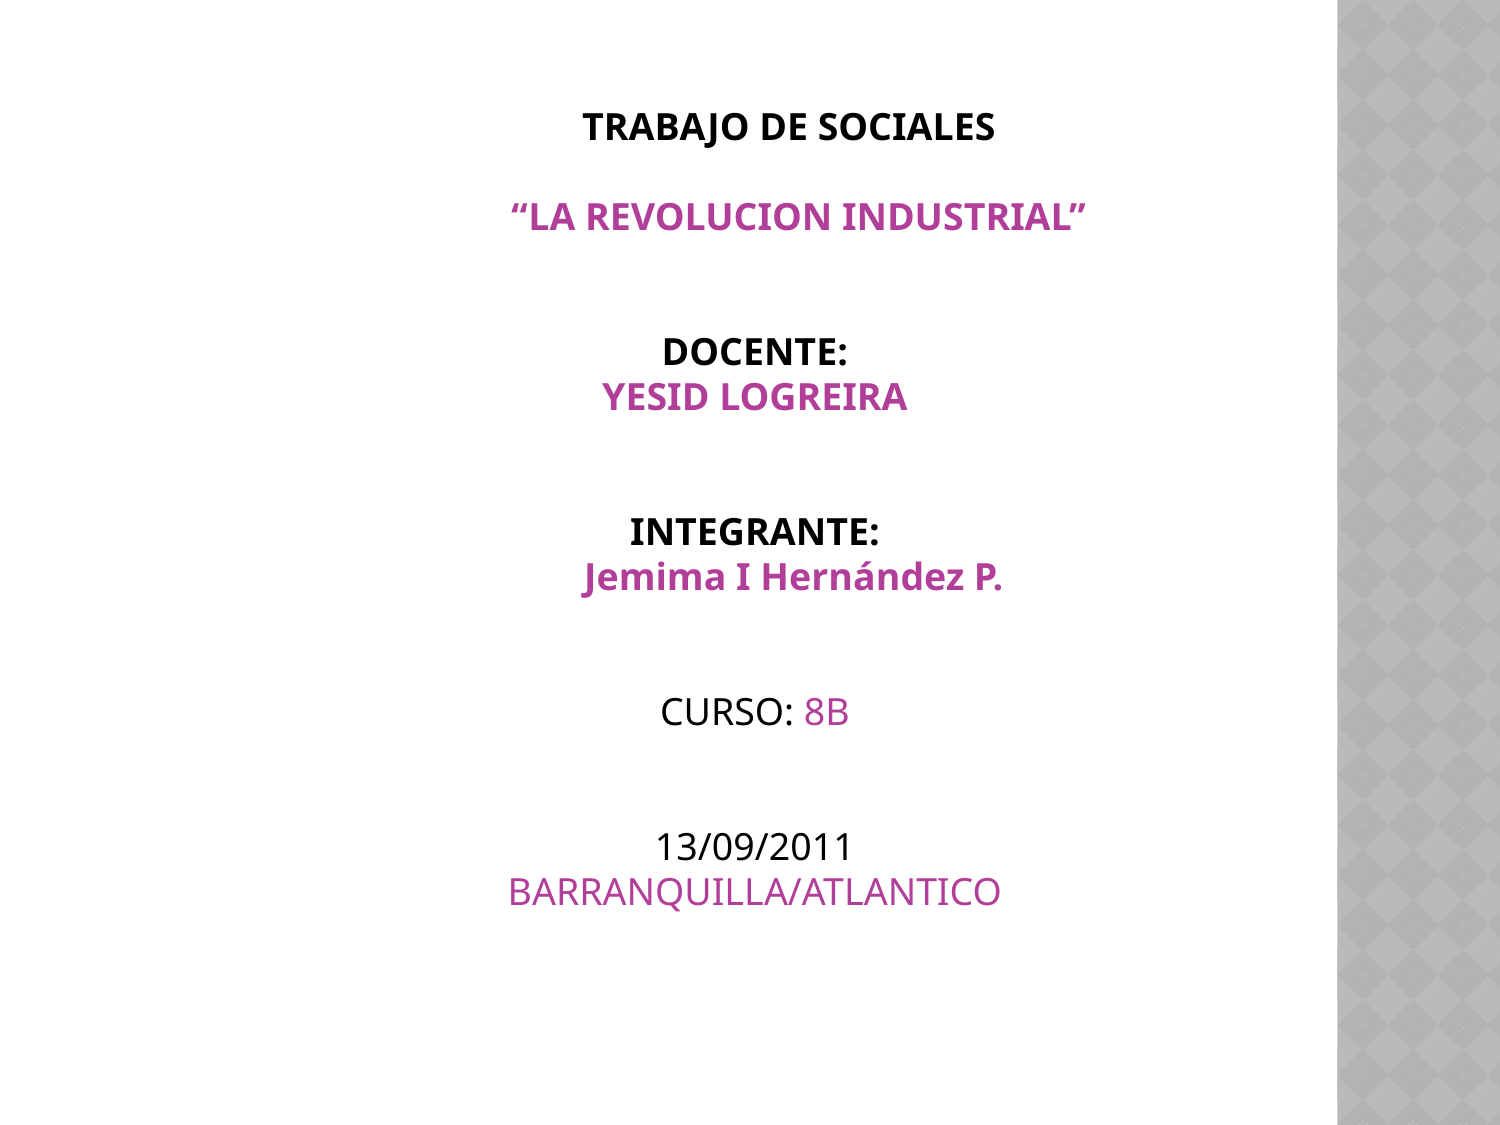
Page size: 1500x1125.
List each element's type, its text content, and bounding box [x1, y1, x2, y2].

text_box TRABAJO DE SOCIALES “LA REVOLUCION INDUSTRIAL” DOCENTE: YESID LOGREIRA INTEGRANTE: Jemima I Hernández P. CURSO: 8B 13/09/2011 BARRANQUILLA/ATLANTICO [40, 5, 1470, 921]
